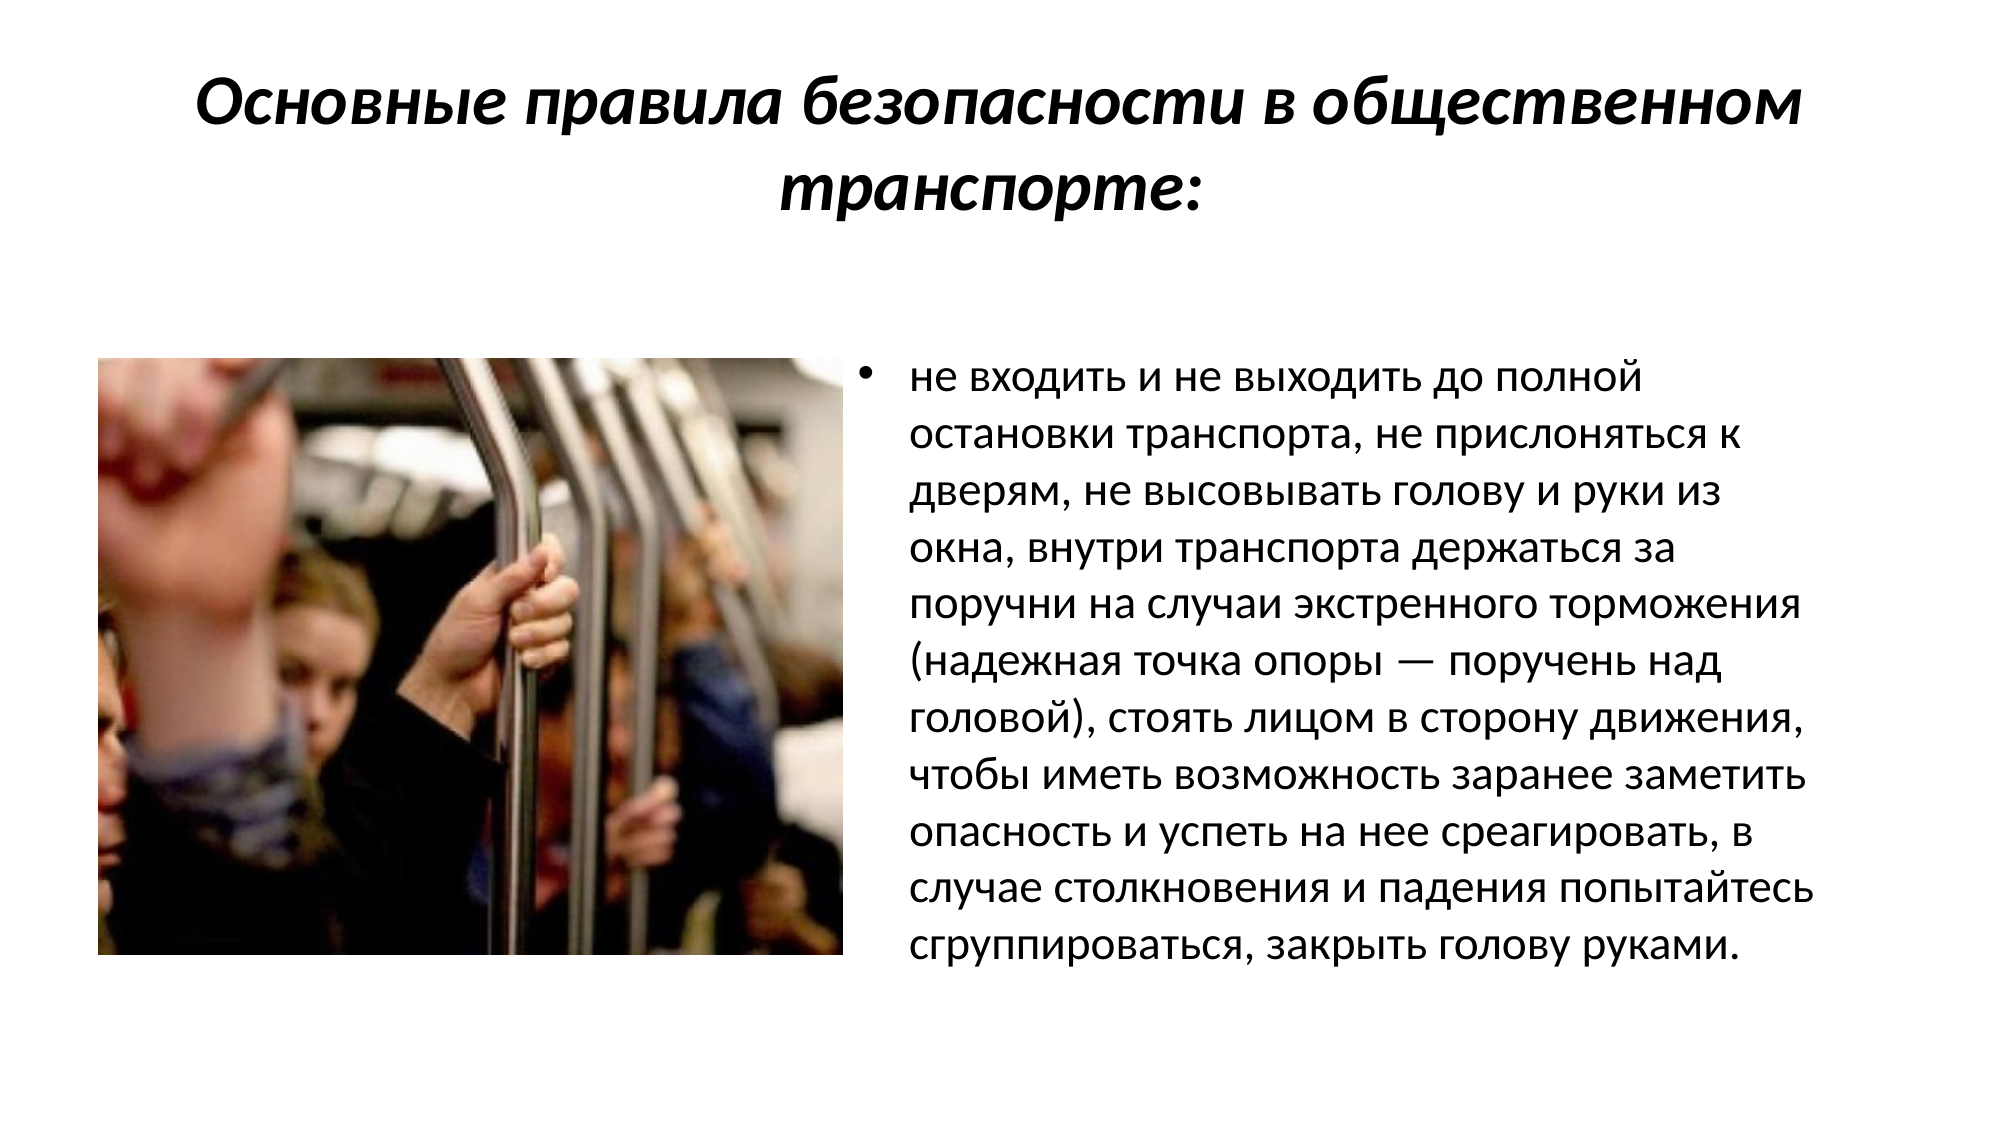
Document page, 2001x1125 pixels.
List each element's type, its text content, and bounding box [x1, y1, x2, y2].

title Основные правила безопасности в общественном транспорте: [99, 45, 1900, 233]
picture [98, 358, 843, 955]
list не входить и не выходить до полной остановки транспорта, не прислоняться к дверям, не высовывать голову и руки из окна, внутри транспорта держаться за поручни на случаи экстренного торможения (надежная точка опоры — поручень над головой), стоять лицом в сторону движения, чтобы иметь возможность заранее заметить опасность и успеть на нее среагировать, в случае столкновения и падения попытайтесь сгруппи­роваться, закрыть голову руками. [842, 336, 1838, 1025]
